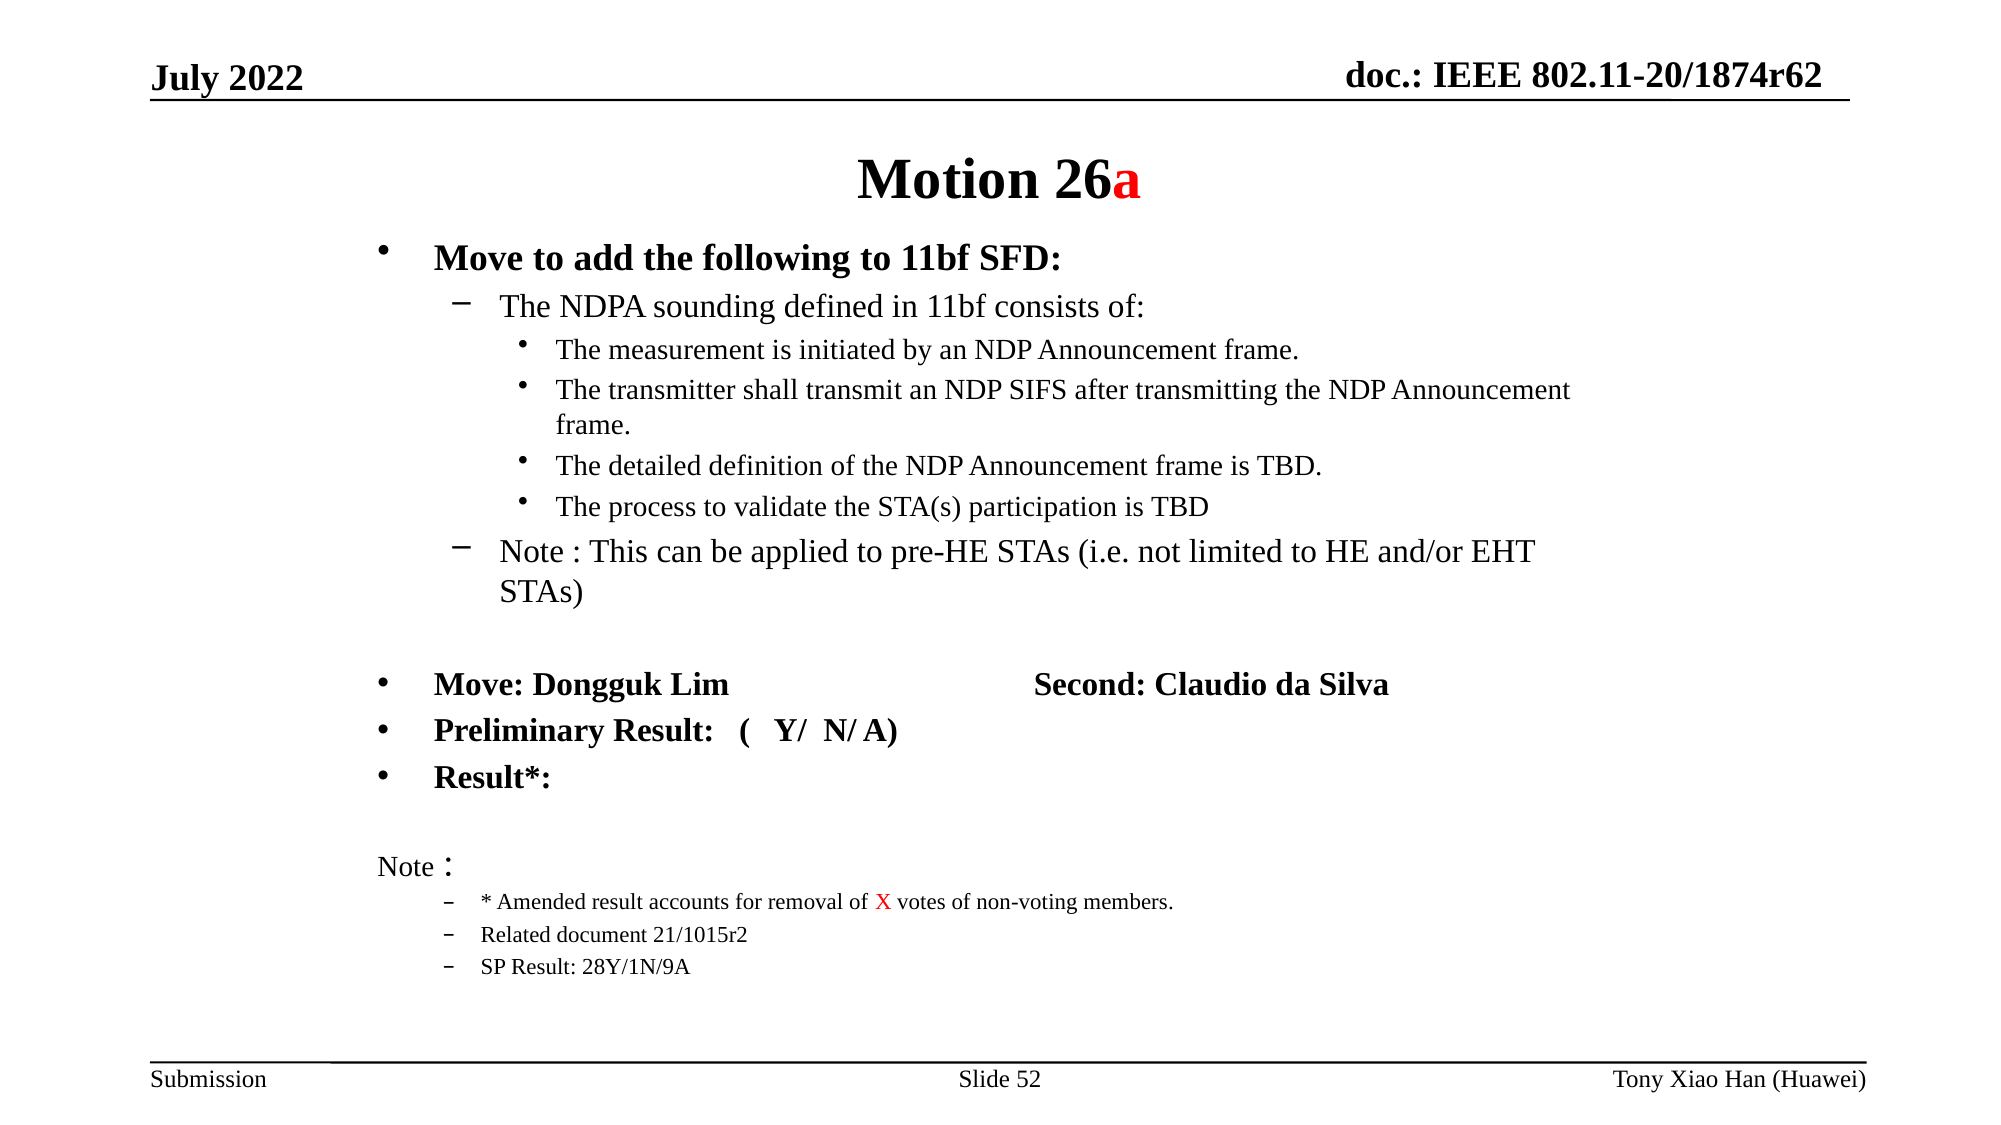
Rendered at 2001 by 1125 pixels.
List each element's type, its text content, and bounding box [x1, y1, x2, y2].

text_box Move to add the following to 11bf SFD: The NDPA sounding defined in 11bf consists of: The measurement is initiated by an NDP Announcement frame. The transmitter shall transmit an NDP SIFS after transmitting the NDP Announcement frame. The detailed definition of the NDP Announcement frame is TBD. The process to validate the STA(s) participation is TBD Note : This can be applied to pre-HE STAs (i.e. not limited to HE and/or EHT STAs) Move: Dongguk Lim Second: Claudio da Silva Preliminary Result: ( Y/ N/ A) Result*: Note： * Amended result accounts for removal of X votes of non-voting members. Related document 21/1015r2 SP Result: 28Y/1N/9A [362, 224, 1638, 975]
text_box Motion 26a [362, 87, 1638, 224]
